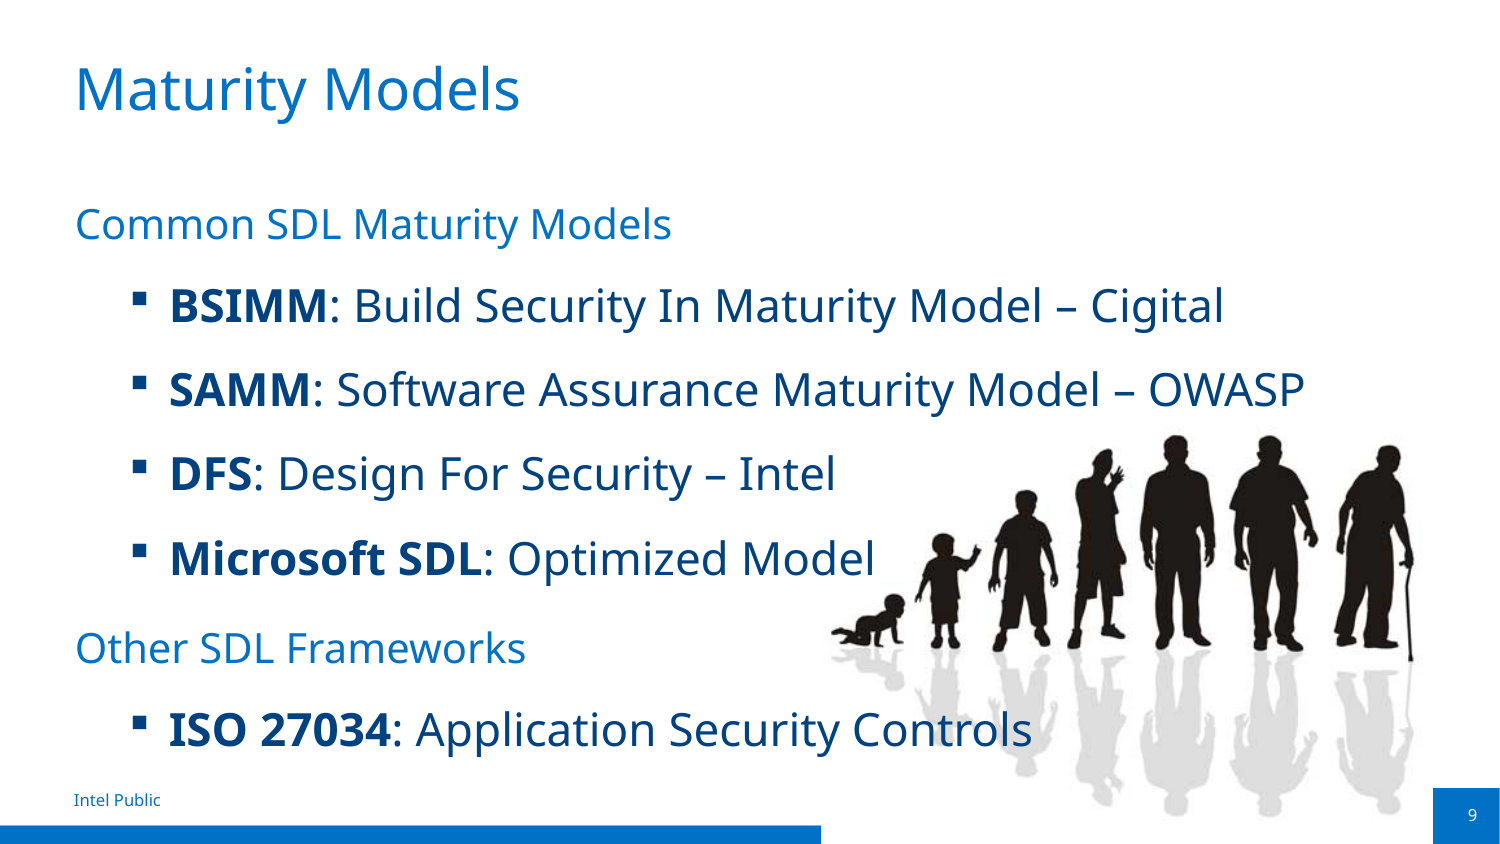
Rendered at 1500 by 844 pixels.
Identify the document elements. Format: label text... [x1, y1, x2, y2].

list Common SDL Maturity Models BSIMM: Build Security In Maturity Model – Cigital SAMM: Software Assurance Maturity Model – OWASP DFS: Design For Security – Intel Microsoft SDL: Optimized Model Other SDL Frameworks ISO 27034: Application Security Controls [74, 197, 1425, 760]
title Maturity Models [74, 52, 1425, 195]
picture [0, 416, 1500, 844]
slide_number 9 [1437, 794, 1478, 840]
